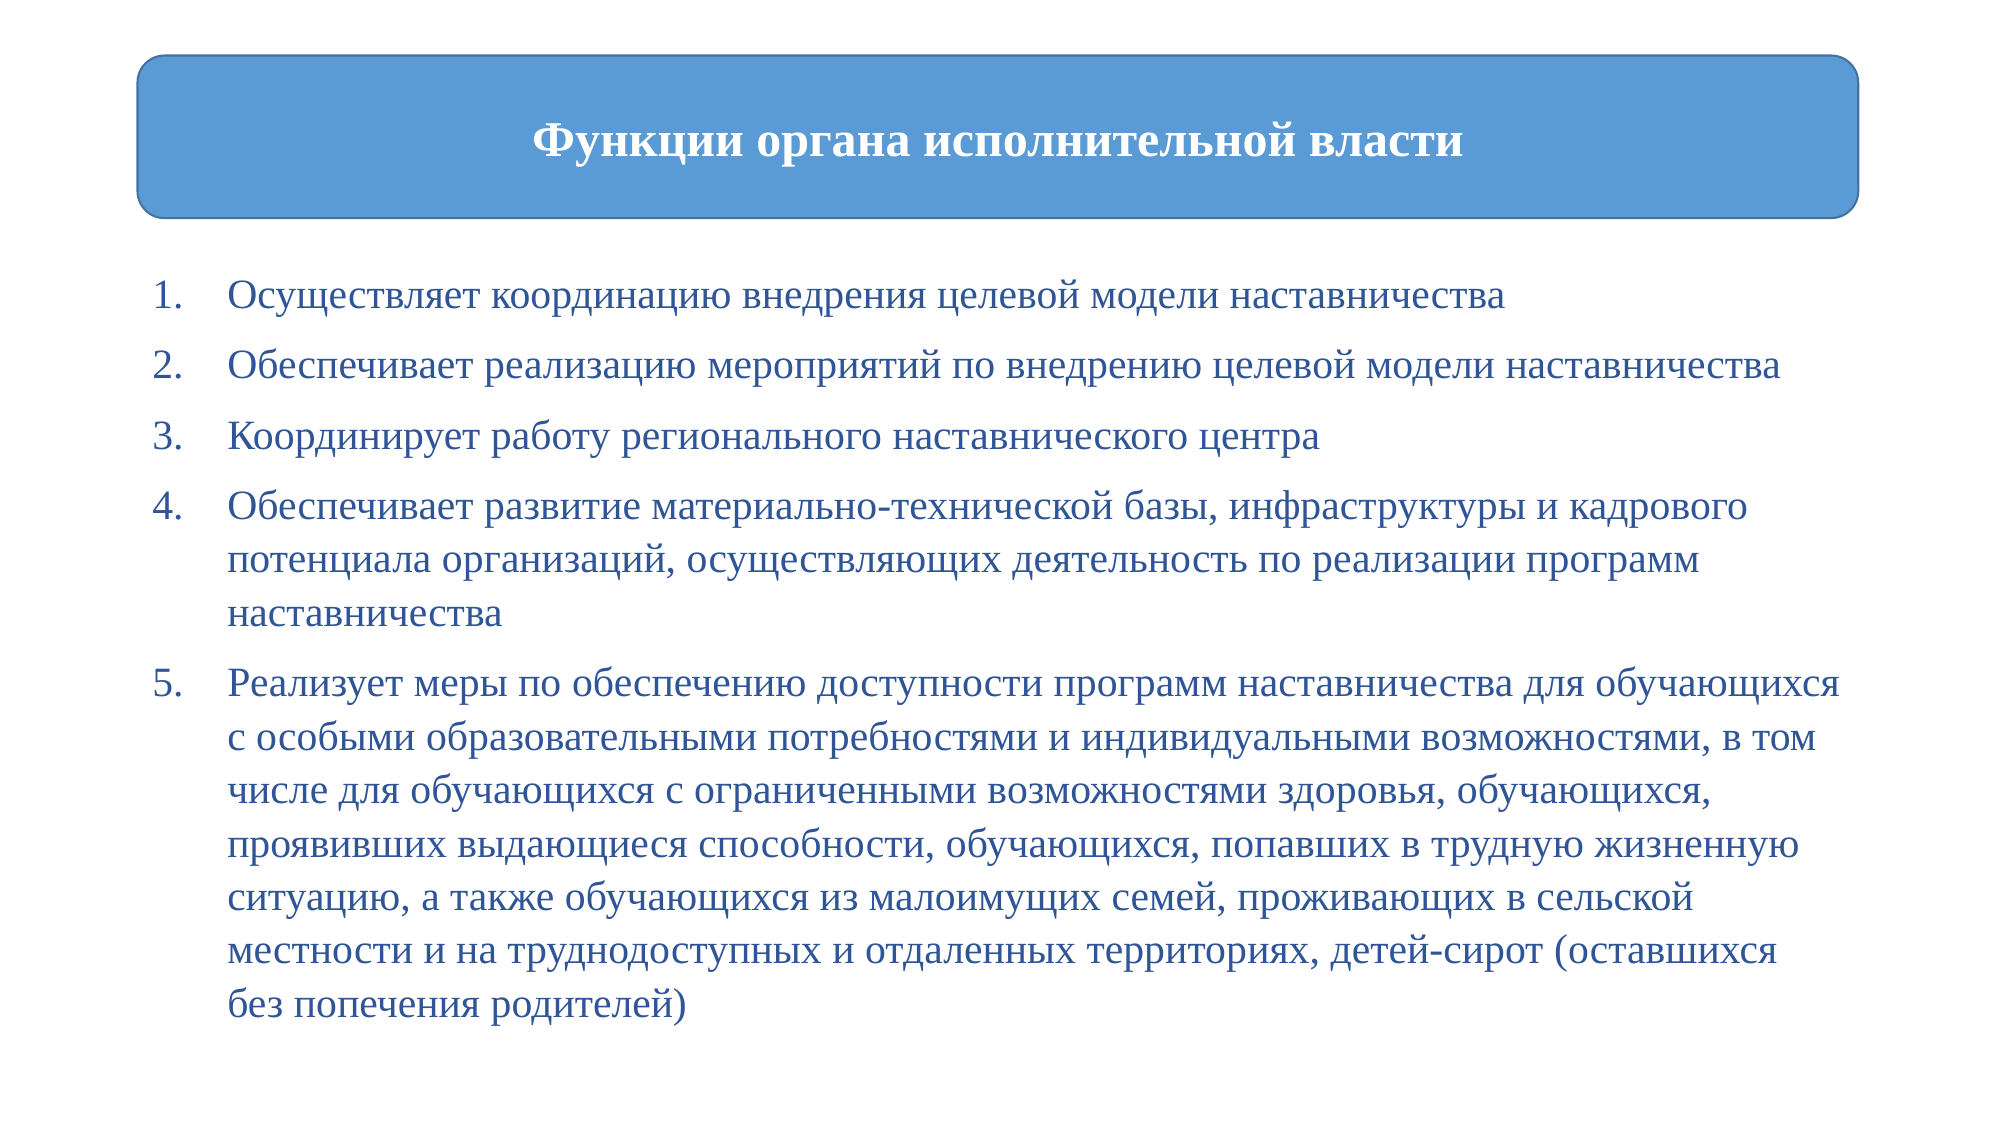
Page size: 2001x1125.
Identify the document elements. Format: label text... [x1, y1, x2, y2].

text_box Функции органа исполнительной власти [136, 54, 1860, 220]
text_box Осуществляет координацию внедрения целевой модели наставничества Обеспечивает реализацию мероприятий по внедрению целевой модели наставничества Координирует работу регионального наставнического центра Обеспечивает развитие материально-технической базы, инфраструктуры и кадрового потенциала организаций, осуществляющих деятельность по реализации программ наставничества Реализует меры по обеспечению доступности программ наставничества для обучающихся с особыми образовательными потребностями и индивидуальными возможностями, в том числе для обучающихся с ограниченными возможностями здоровья, обучающихся, проявивших выдающиеся способности, обучающихся, попавших в трудную жизненную ситуацию, а также обучающихся из малоимущих семей, проживающих в сельской местности и на труднодоступных и отдаленных территориях, детей-сирот (оставшихся без попечения родителей) [137, 256, 1859, 1034]
